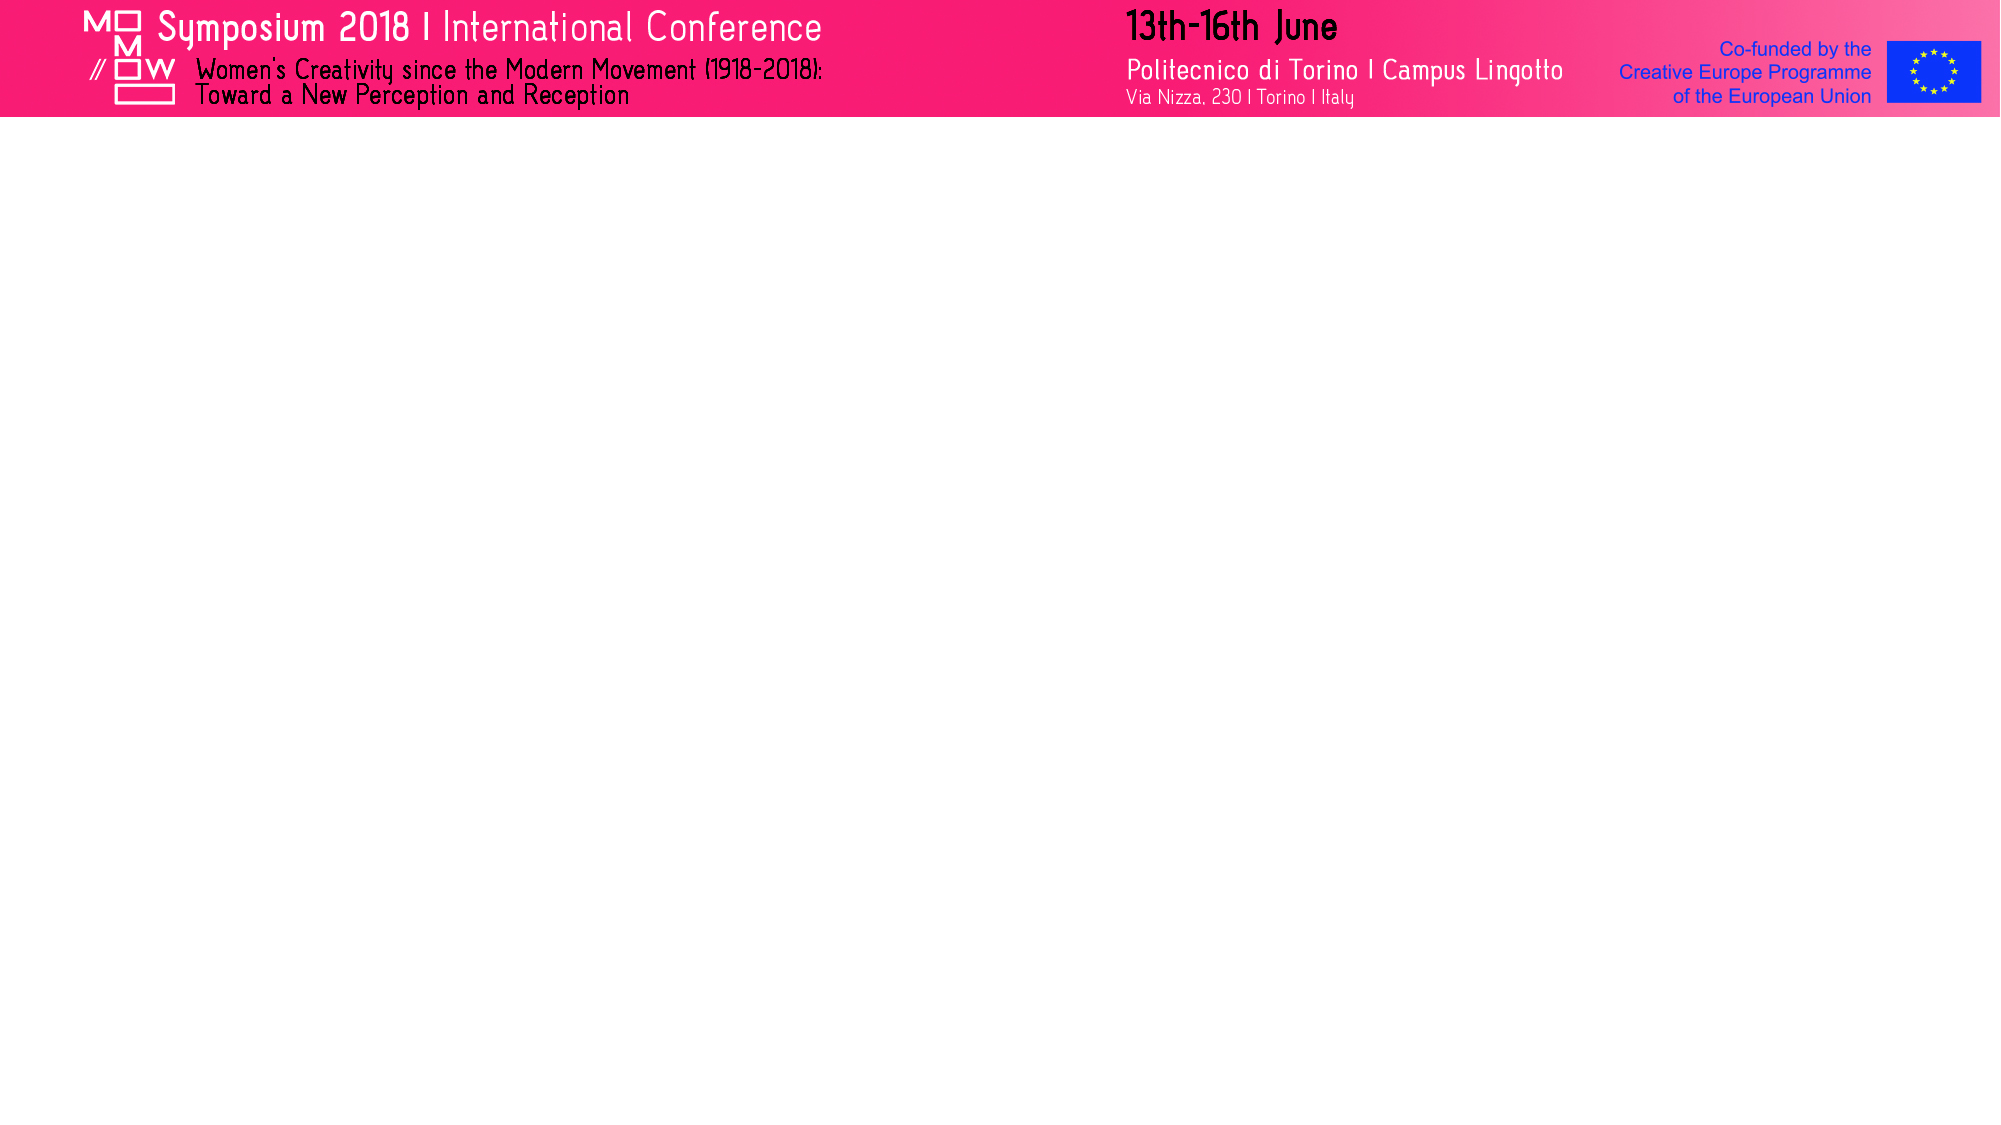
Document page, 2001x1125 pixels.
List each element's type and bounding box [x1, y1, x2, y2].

picture [0, 0, 2000, 117]
